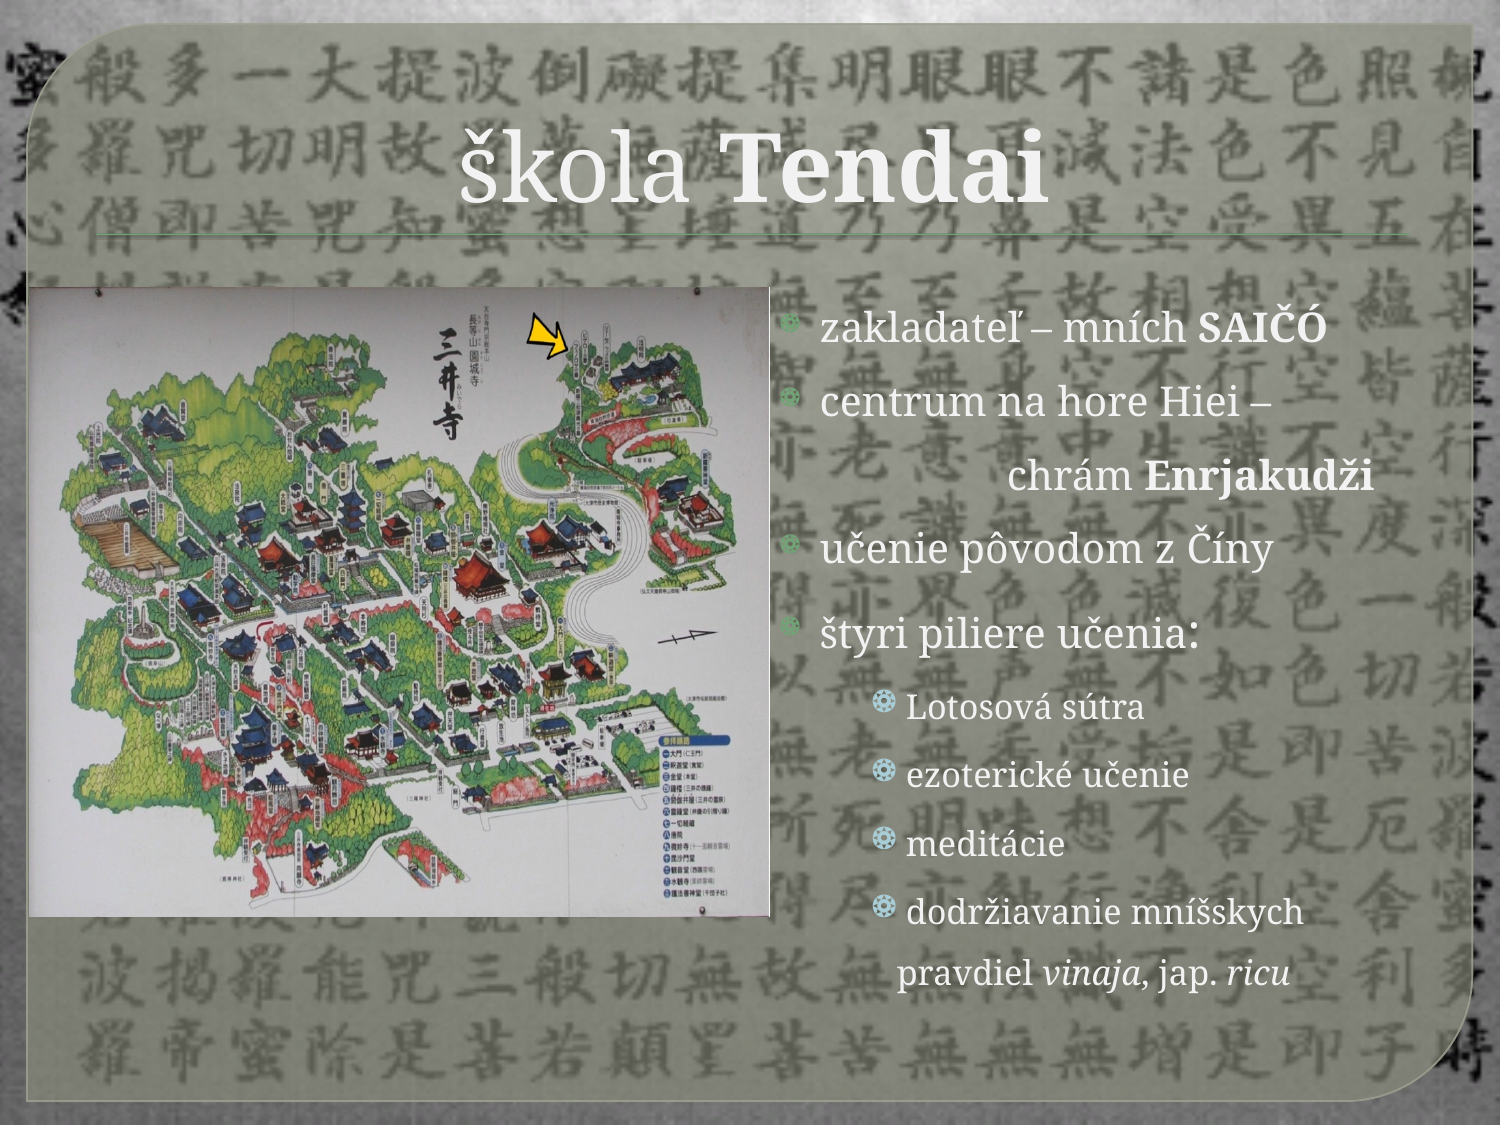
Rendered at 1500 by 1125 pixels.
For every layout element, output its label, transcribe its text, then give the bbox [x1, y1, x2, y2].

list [29, 287, 770, 918]
list zakladateľ – mních SAIČÓ centrum na hore Hiei – chrám Enrjakudži učenie pôvodom z Číny štyri piliere učenia: Lotosová sútra ezoterické učenie meditácie dodržiavanie mníšskych pravdiel vinaja, jap. ricu [762, 270, 1425, 1013]
title škola Tendai [75, 41, 1425, 230]
picture [0, 0, 1500, 1125]
